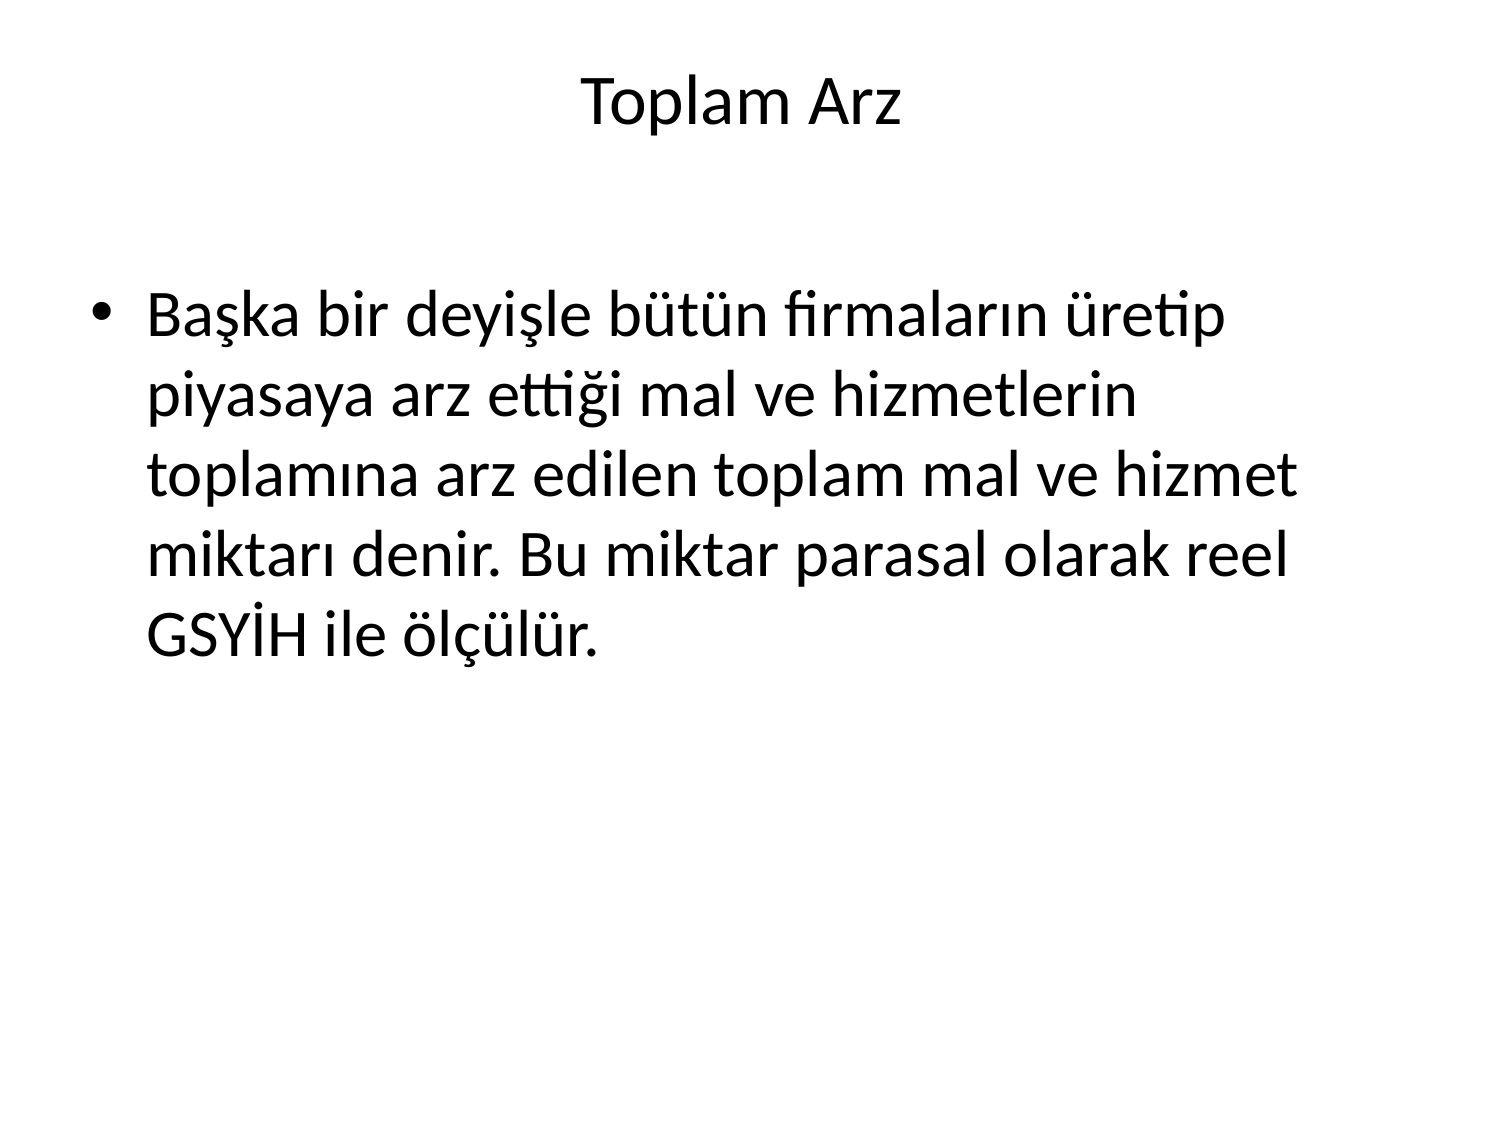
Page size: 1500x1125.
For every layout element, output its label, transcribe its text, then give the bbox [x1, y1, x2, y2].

title Toplam Arz [75, 45, 1425, 233]
list Başka bir deyişle bütün firmaların üretip piyasaya arz ettiği mal ve hizmetlerin toplamına arz edilen toplam mal ve hizmet miktarı denir. Bu miktar parasal olarak reel GSYİH ile ölçülür. [75, 262, 1425, 1005]
